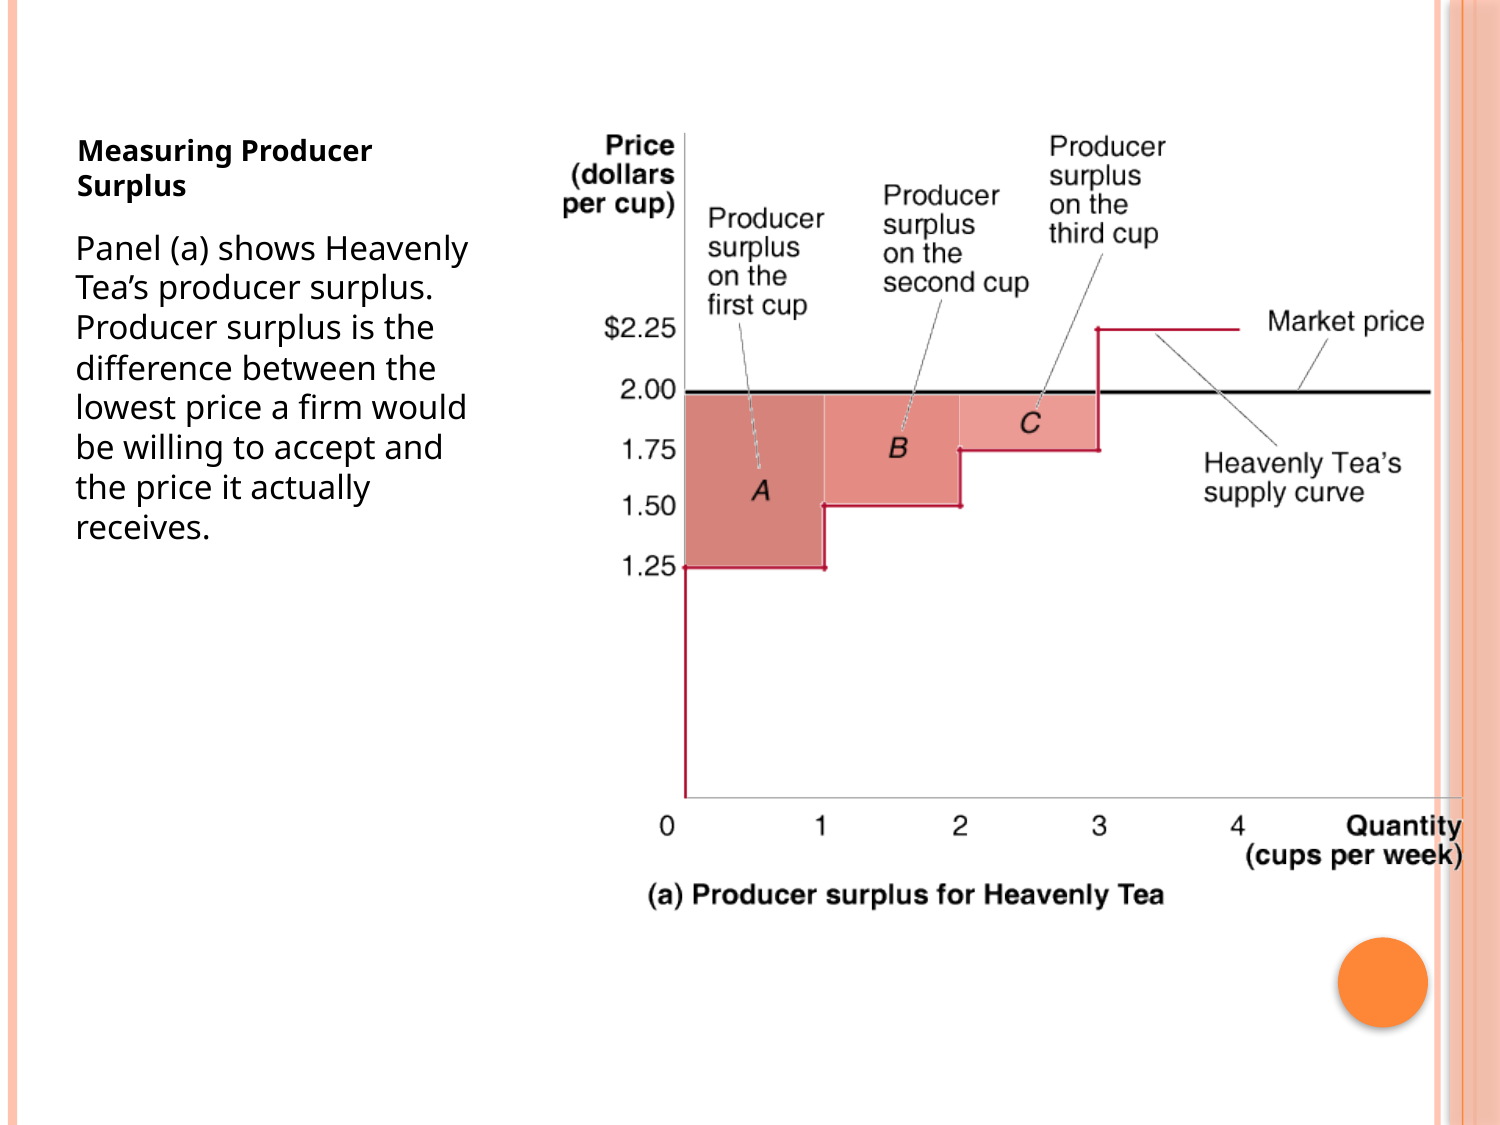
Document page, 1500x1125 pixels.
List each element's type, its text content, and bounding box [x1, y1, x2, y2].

text_box Panel (a) shows Heavenly Tea’s producer surplus. Producer surplus is the difference between the lowest price a firm would be willing to accept and the price it actually receives. [60, 219, 511, 554]
picture [545, 110, 1477, 925]
text_box Measuring Producer Surplus [62, 124, 491, 210]
